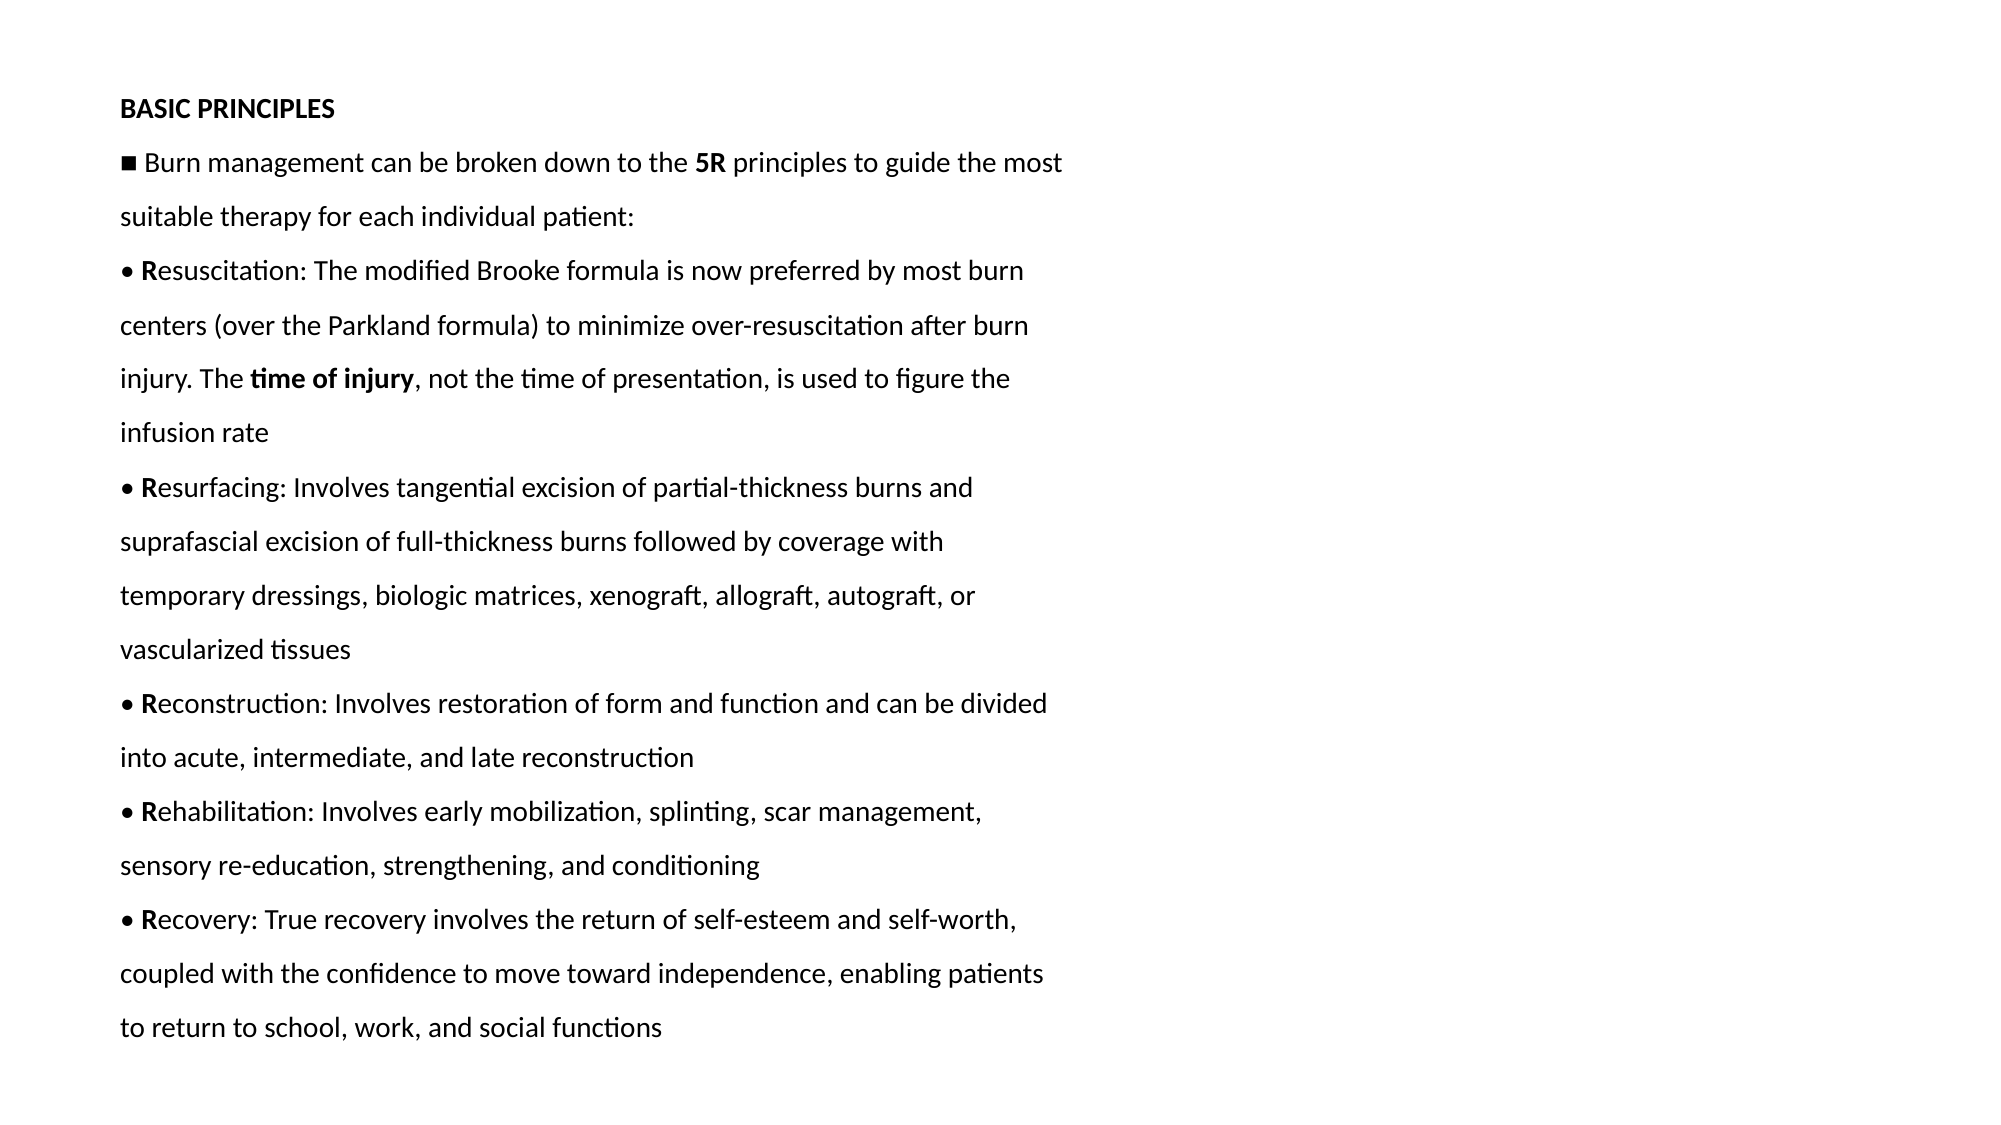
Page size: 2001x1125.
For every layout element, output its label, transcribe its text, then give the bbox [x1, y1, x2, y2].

text_box BASIC PRINCIPLES ■ Burn management can be broken down to the 5R principles to guide the most suitable therapy for each individual patient: • Resuscitation: The modified Brooke formula is now preferred by most burn centers (over the Parkland formula) to minimize over-resuscitation after burn injury. The time of injury, not the time of presentation, is used to figure the infusion rate • Resurfacing: Involves tangential excision of partial-thickness burns and suprafascial excision of full-thickness burns followed by coverage with temporary dressings, biologic matrices, xenograft, allograft, autograft, or vascularized tissues • Reconstruction: Involves restoration of form and function and can be divided into acute, intermediate, and late reconstruction • Rehabilitation: Involves early mobilization, splinting, scar management, sensory re-education, strengthening, and conditioning • Recovery: True recovery involves the return of self-esteem and self-worth, coupled with the confidence to move toward independence, enabling patients to return to school, work, and social functions [105, 79, 1106, 1051]
